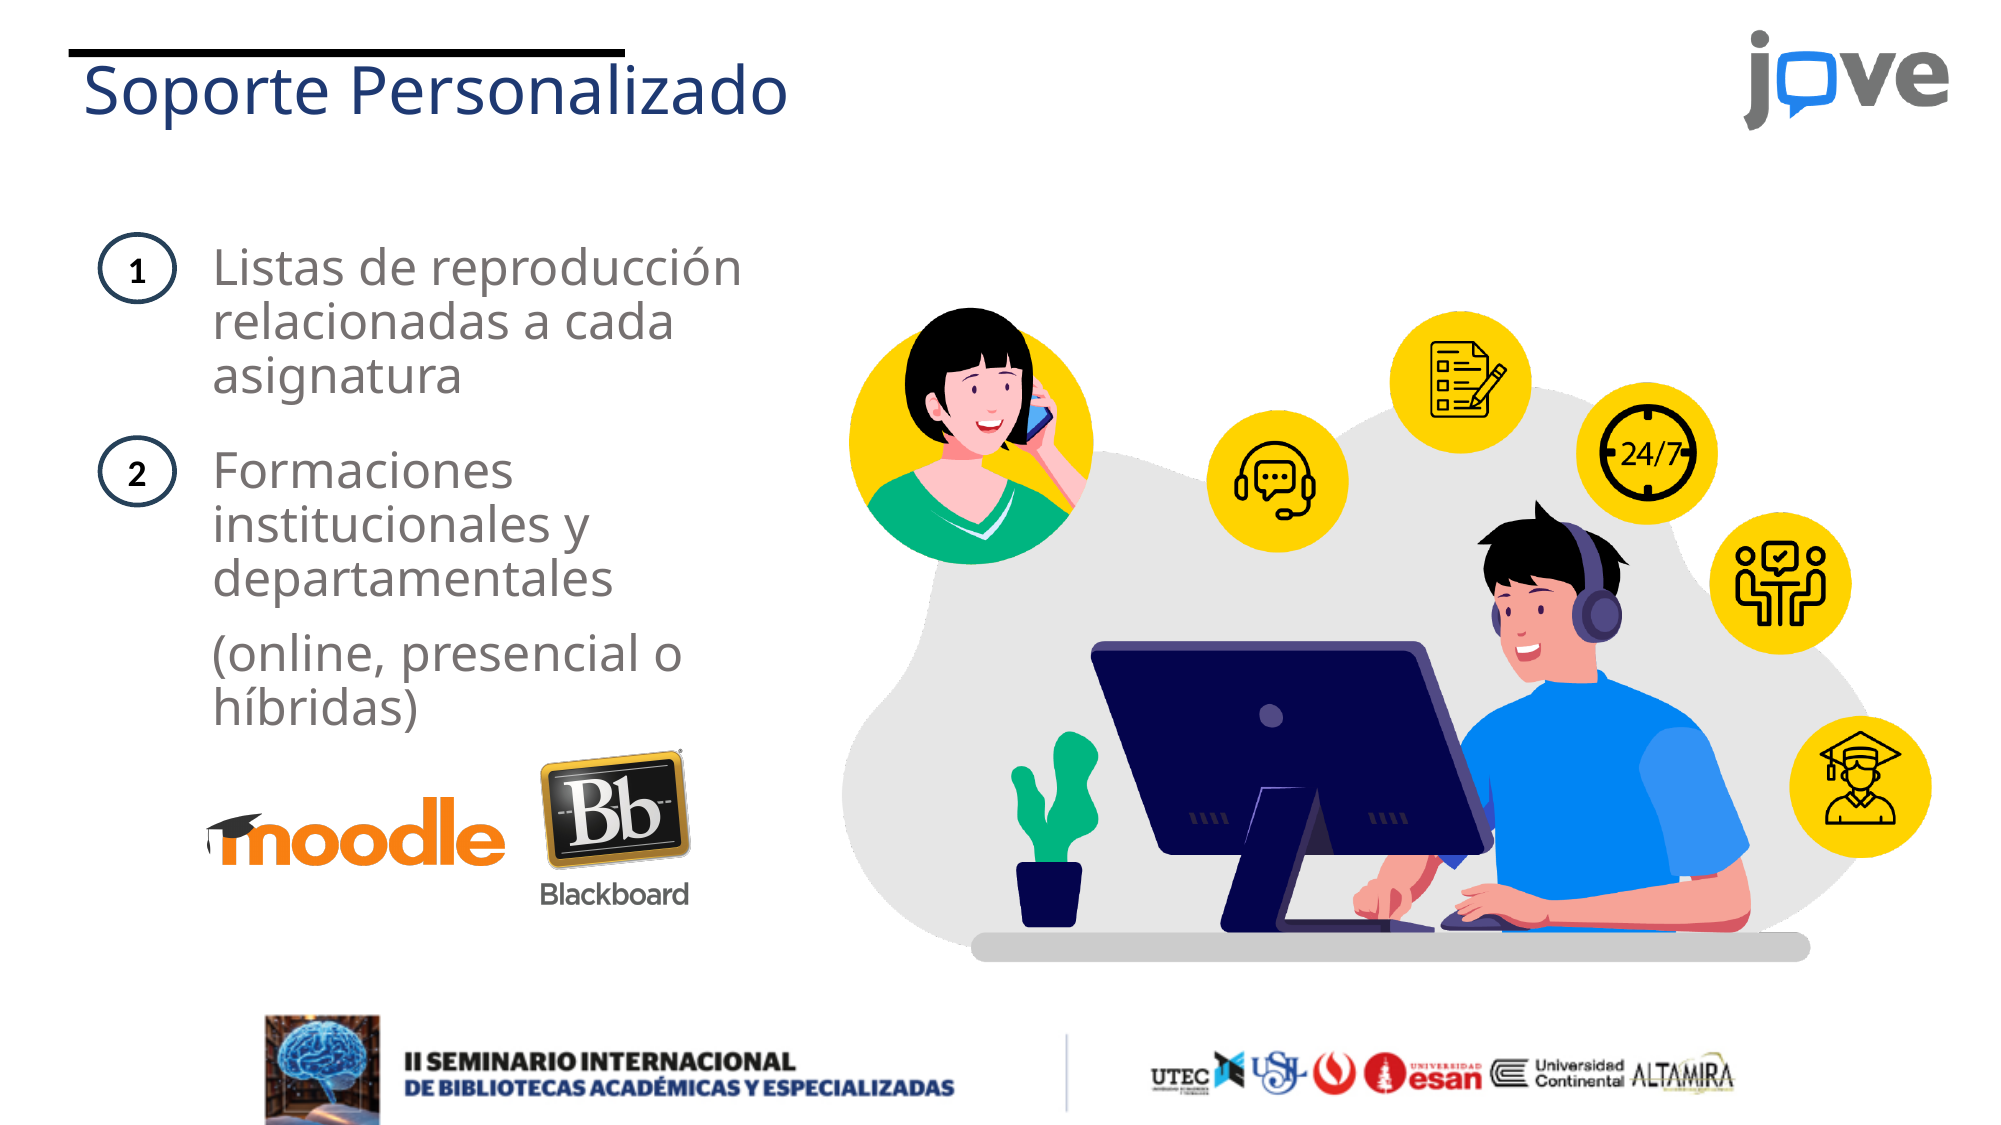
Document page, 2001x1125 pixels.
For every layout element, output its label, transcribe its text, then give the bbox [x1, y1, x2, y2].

picture [206, 797, 505, 866]
picture [1729, 20, 1962, 140]
list Formaciones institucionales y departamentales (online, presencial o híbridas) [197, 437, 721, 624]
picture [200, 213, 2000, 1125]
picture [539, 747, 692, 905]
text_box 1 [99, 234, 175, 302]
text_box 2 [99, 437, 175, 506]
title Soporte Personalizado [68, 49, 1900, 235]
list Listas de reproducción relacionadas a cada asignatura [197, 235, 721, 420]
